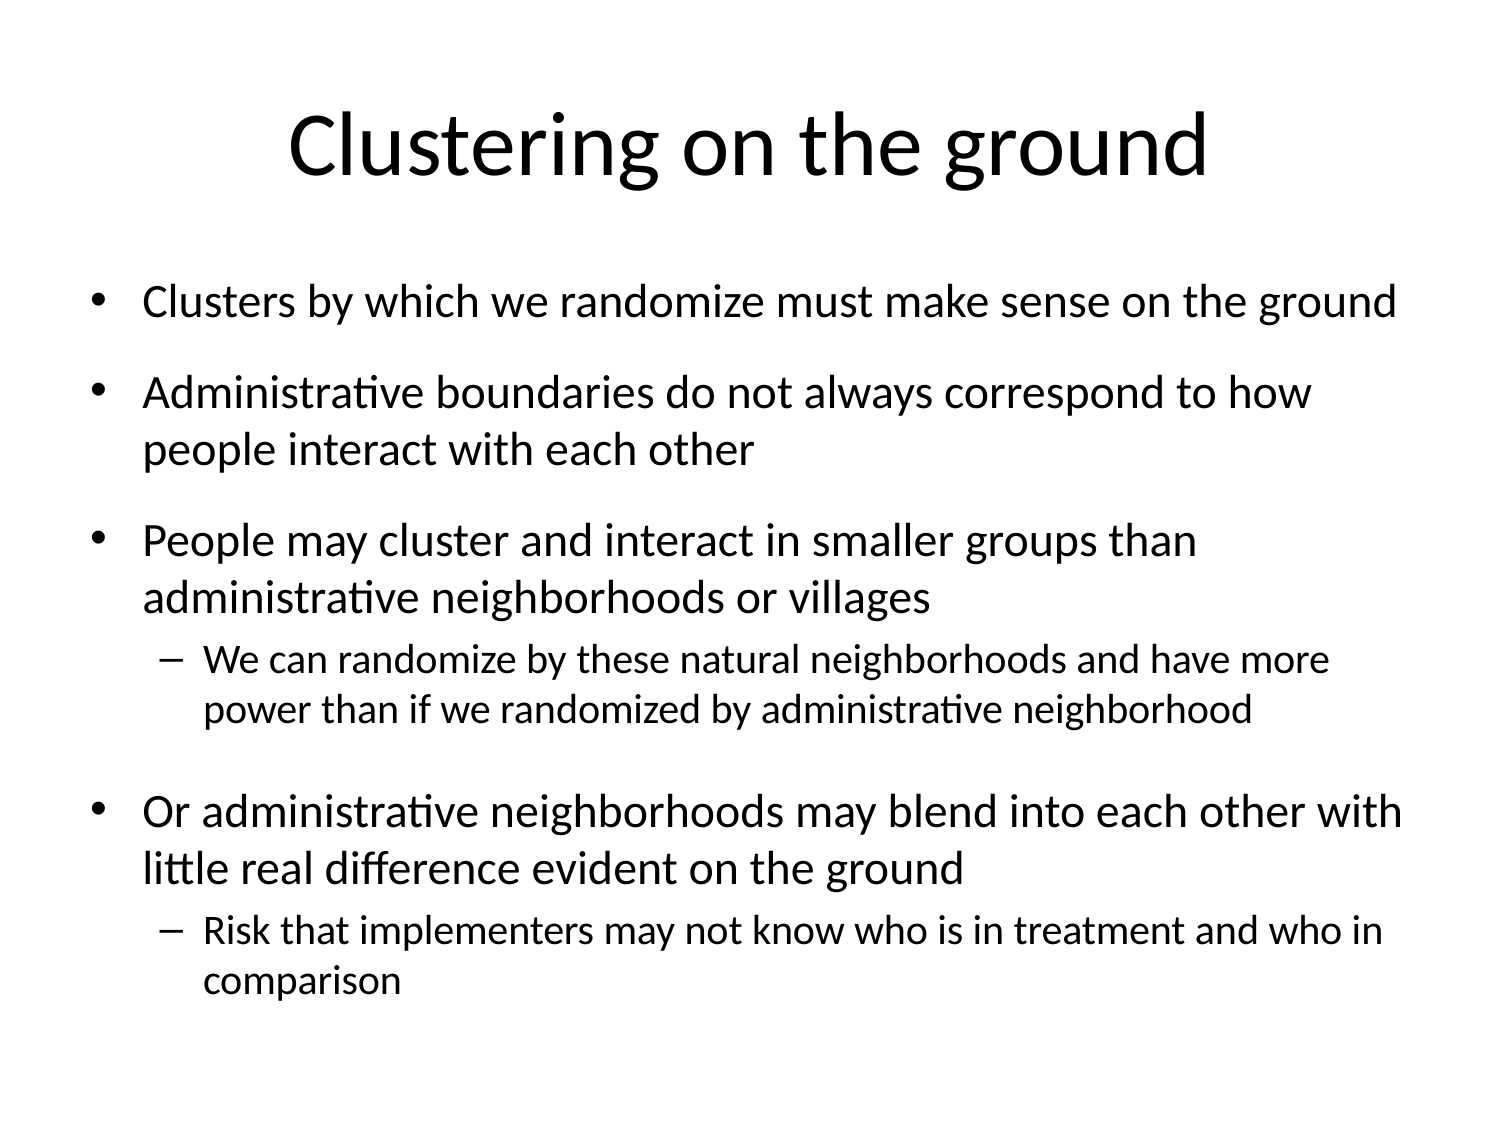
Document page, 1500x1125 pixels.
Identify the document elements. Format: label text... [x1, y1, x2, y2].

list Clusters by which we randomize must make sense on the ground Administrative boundaries do not always correspond to how people interact with each other People may cluster and interact in smaller groups than administrative neighborhoods or villages We can randomize by these natural neighborhoods and have more power than if we randomized by administrative neighborhood Or administrative neighborhoods may blend into each other with little real difference evident on the ground Risk that implementers may not know who is in treatment and who in comparison [75, 262, 1425, 1075]
title Clustering on the ground [75, 45, 1425, 233]
